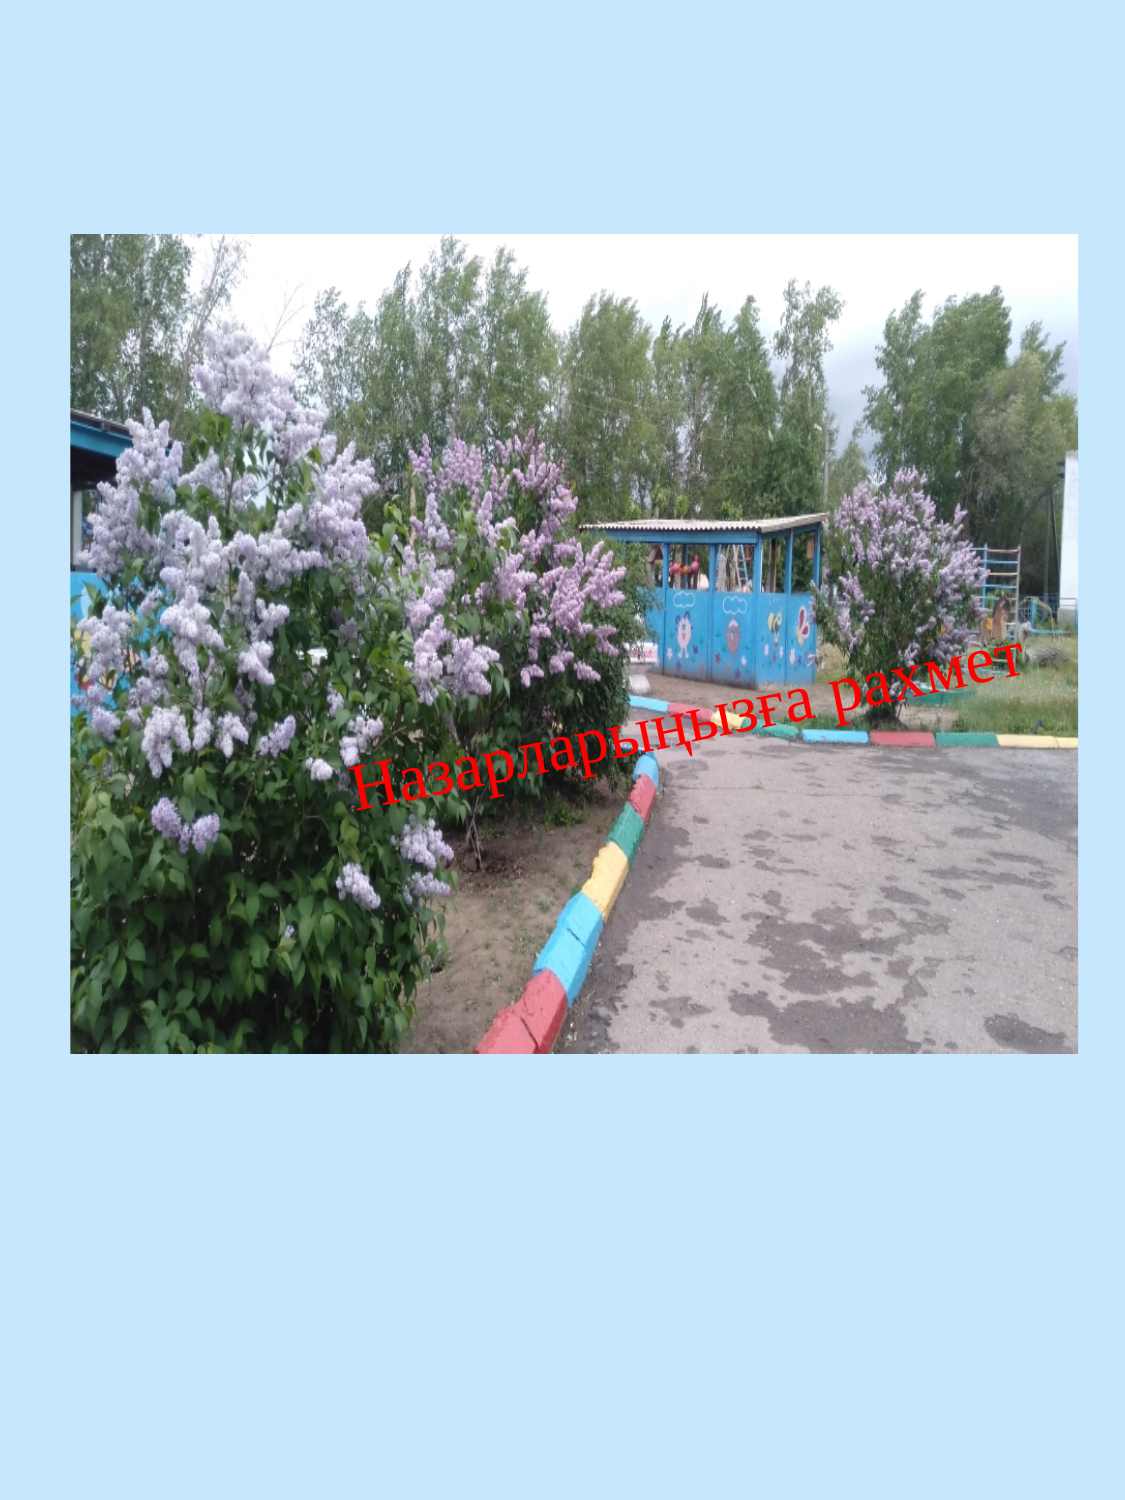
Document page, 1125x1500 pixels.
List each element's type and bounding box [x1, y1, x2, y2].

picture [70, 234, 1079, 1054]
